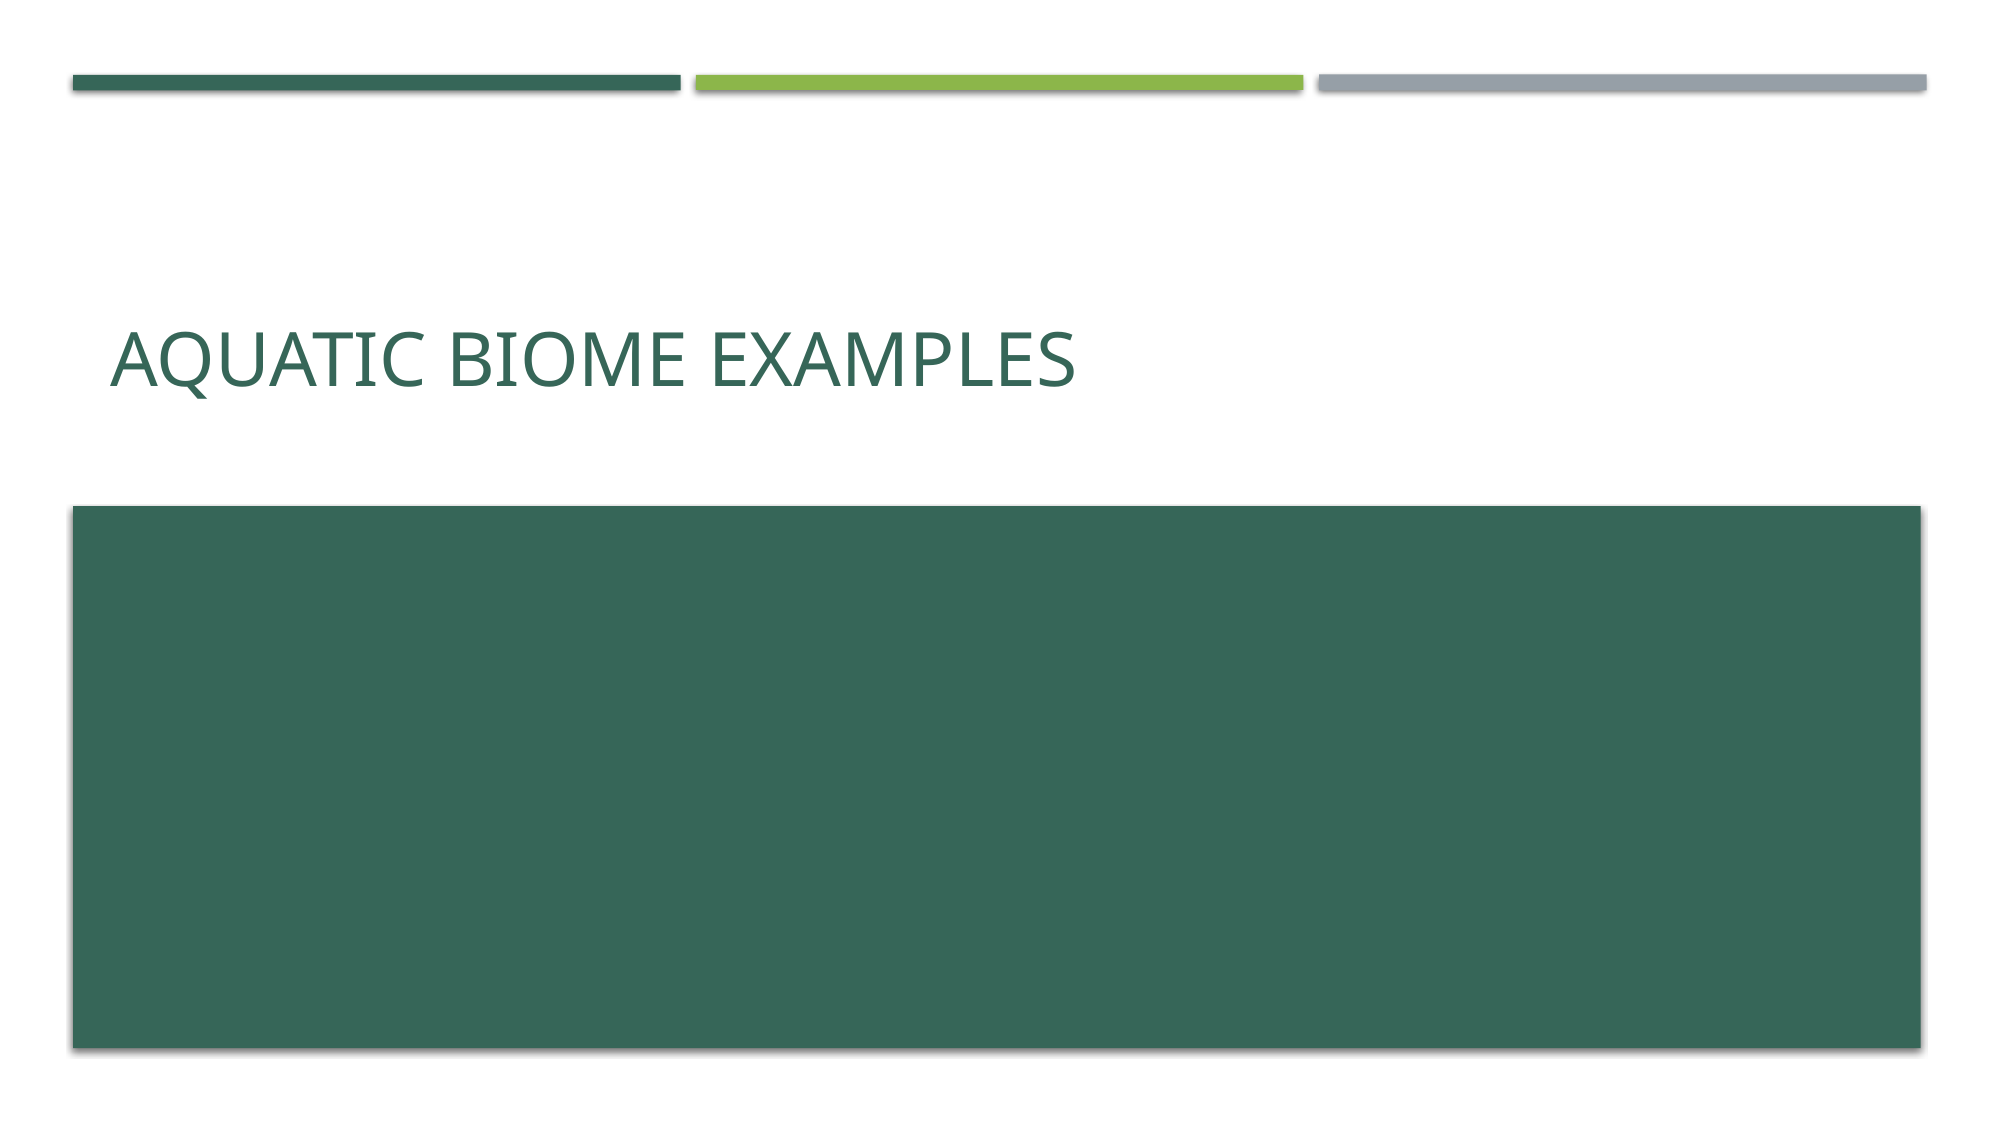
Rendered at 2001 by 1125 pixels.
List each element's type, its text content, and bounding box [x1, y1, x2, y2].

title Aquatic biome examples [95, 167, 1899, 410]
